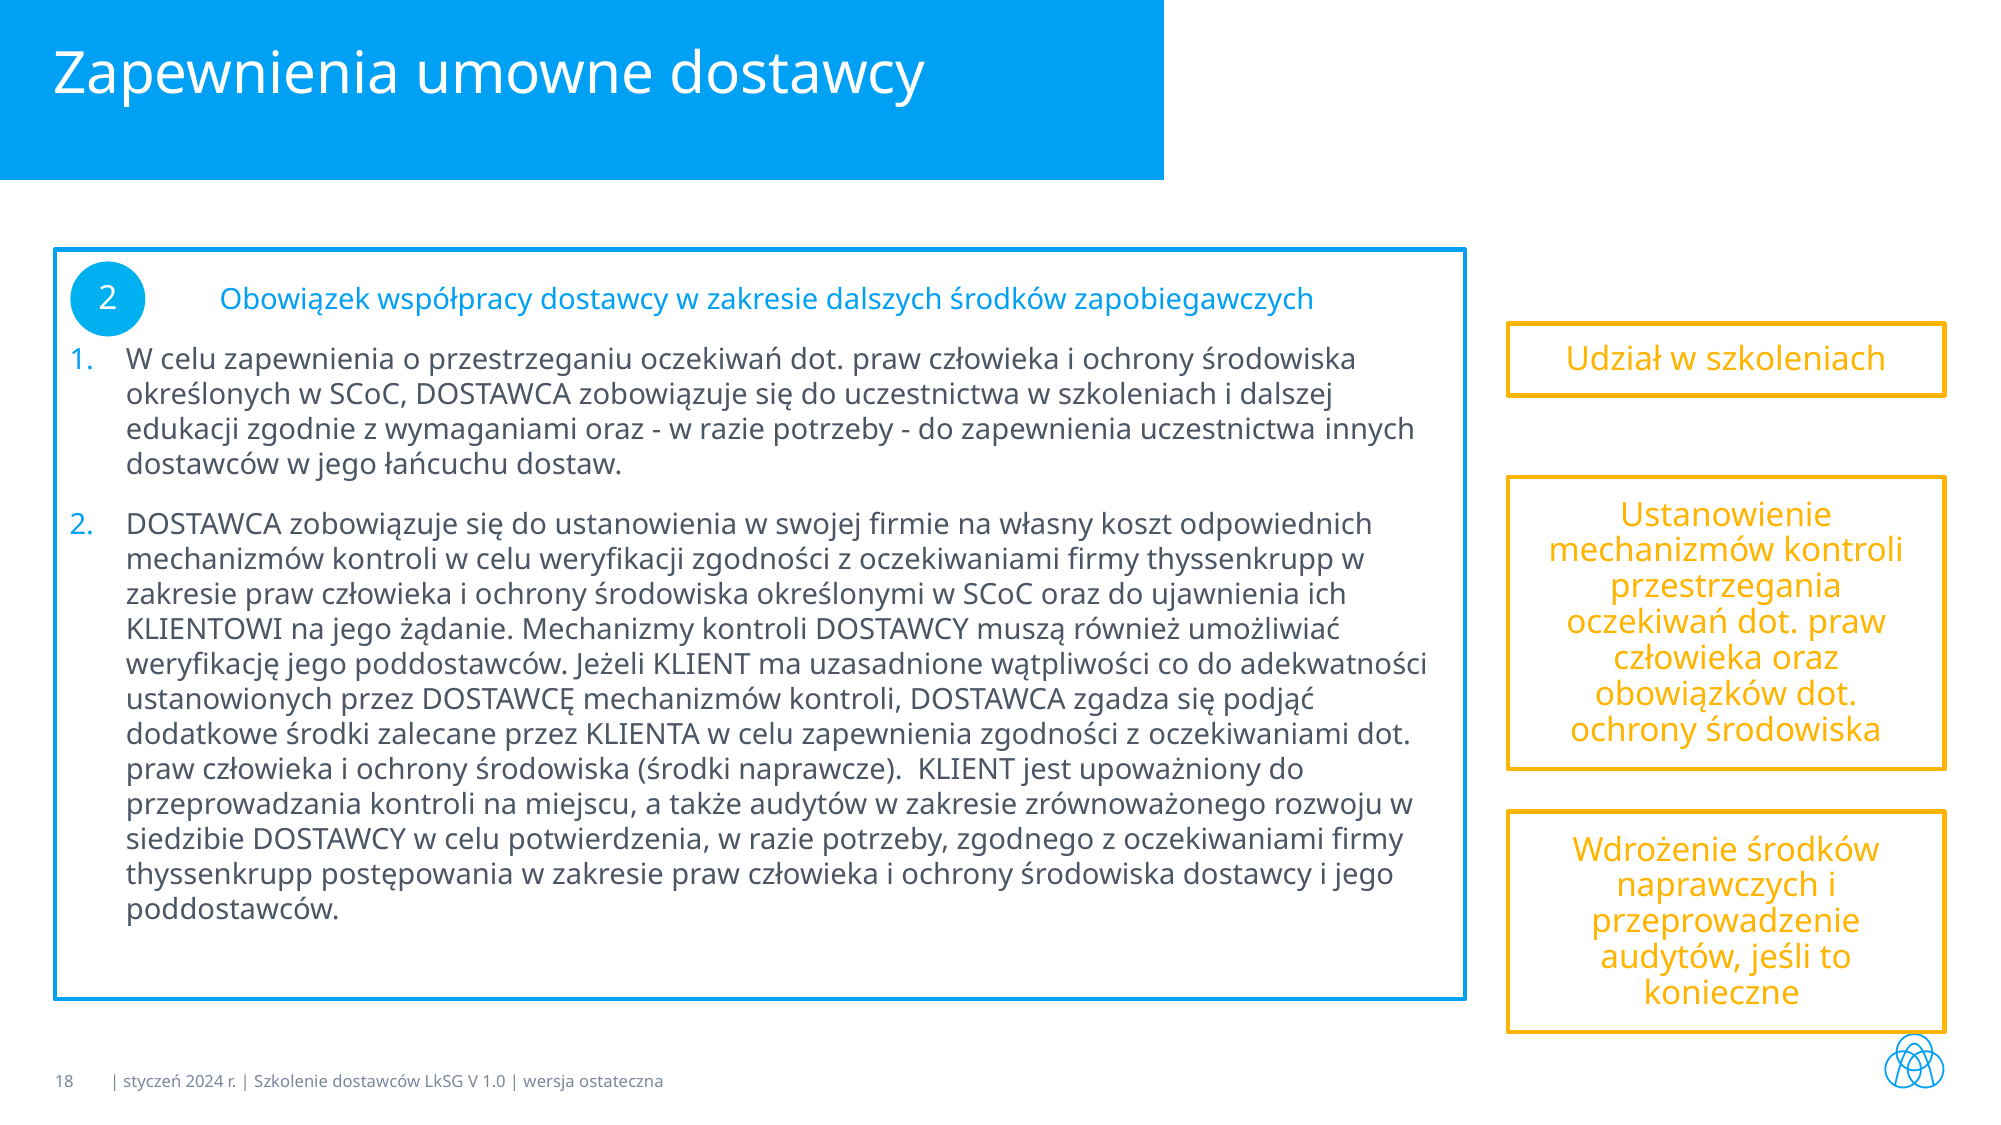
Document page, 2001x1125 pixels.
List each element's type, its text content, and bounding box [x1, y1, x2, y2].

text_box Udział w szkoleniach [1506, 321, 1947, 398]
title Zapewnienia umowne dostawcy [0, 0, 1166, 182]
text_box Ustanowienie mechanizmów kontroli przestrzegania oczekiwań dot. praw człowieka oraz obowiązków dot. ochrony środowiska [1506, 475, 1947, 771]
text_box 2 [68, 259, 148, 339]
picture [1883, 1034, 1945, 1091]
text_box Obowiązek współpracy dostawcy w zakresie dalszych środków zapobiegawczych W celu zapewnienia o przestrzeganiu oczekiwań dot. praw człowieka i ochrony środowiska określonych w SCoC, DOSTAWCA zobowiązuje się do uczestnictwa w szkoleniach i dalszej edukacji zgodnie z wymaganiami oraz - w razie potrzeby - do zapewnienia uczestnictwa innych dostawców w jego łańcuchu dostaw. DOSTAWCA zobowiązuje się do ustanowienia w swojej firmie na własny koszt odpowiednich mechanizmów kontroli w celu weryfikacji zgodności z oczekiwaniami firmy thyssenkrupp w zakresie praw człowieka i ochrony środowiska określonymi w SCoC oraz do ujawnienia ich KLIENTOWI na jego żądanie. Mechanizmy kontroli DOSTAWCY muszą również umożliwiać weryfikację jego poddostawców. Jeżeli KLIENT ma uzasadnione wątpliwości co do adekwatności ustanowionych przez DOSTAWCĘ mechanizmów kontroli, DOSTAWCA zgadza się podjąć dodatkowe środki zalecane przez KLIENTA w celu zapewnienia zgodności z oczekiwaniami dot. praw człowieka i ochrony środowiska (środki naprawcze). KLIENT jest upoważniony do przeprowadzania kontroli na miejscu, a także audytów w zakresie zrównoważonego rozwoju w siedzibie DOSTAWCY w celu potwierdzenia, w razie potrzeby, zgodnego z oczekiwaniami firmy thyssenkrupp postępowania w zakresie praw człowieka i ochrony środowiska dostawcy i jego poddostawców. [53, 247, 1467, 1001]
text_box Wdrożenie środków naprawczych i przeprowadzenie audytów, jeśli to konieczne [1506, 809, 1947, 1034]
